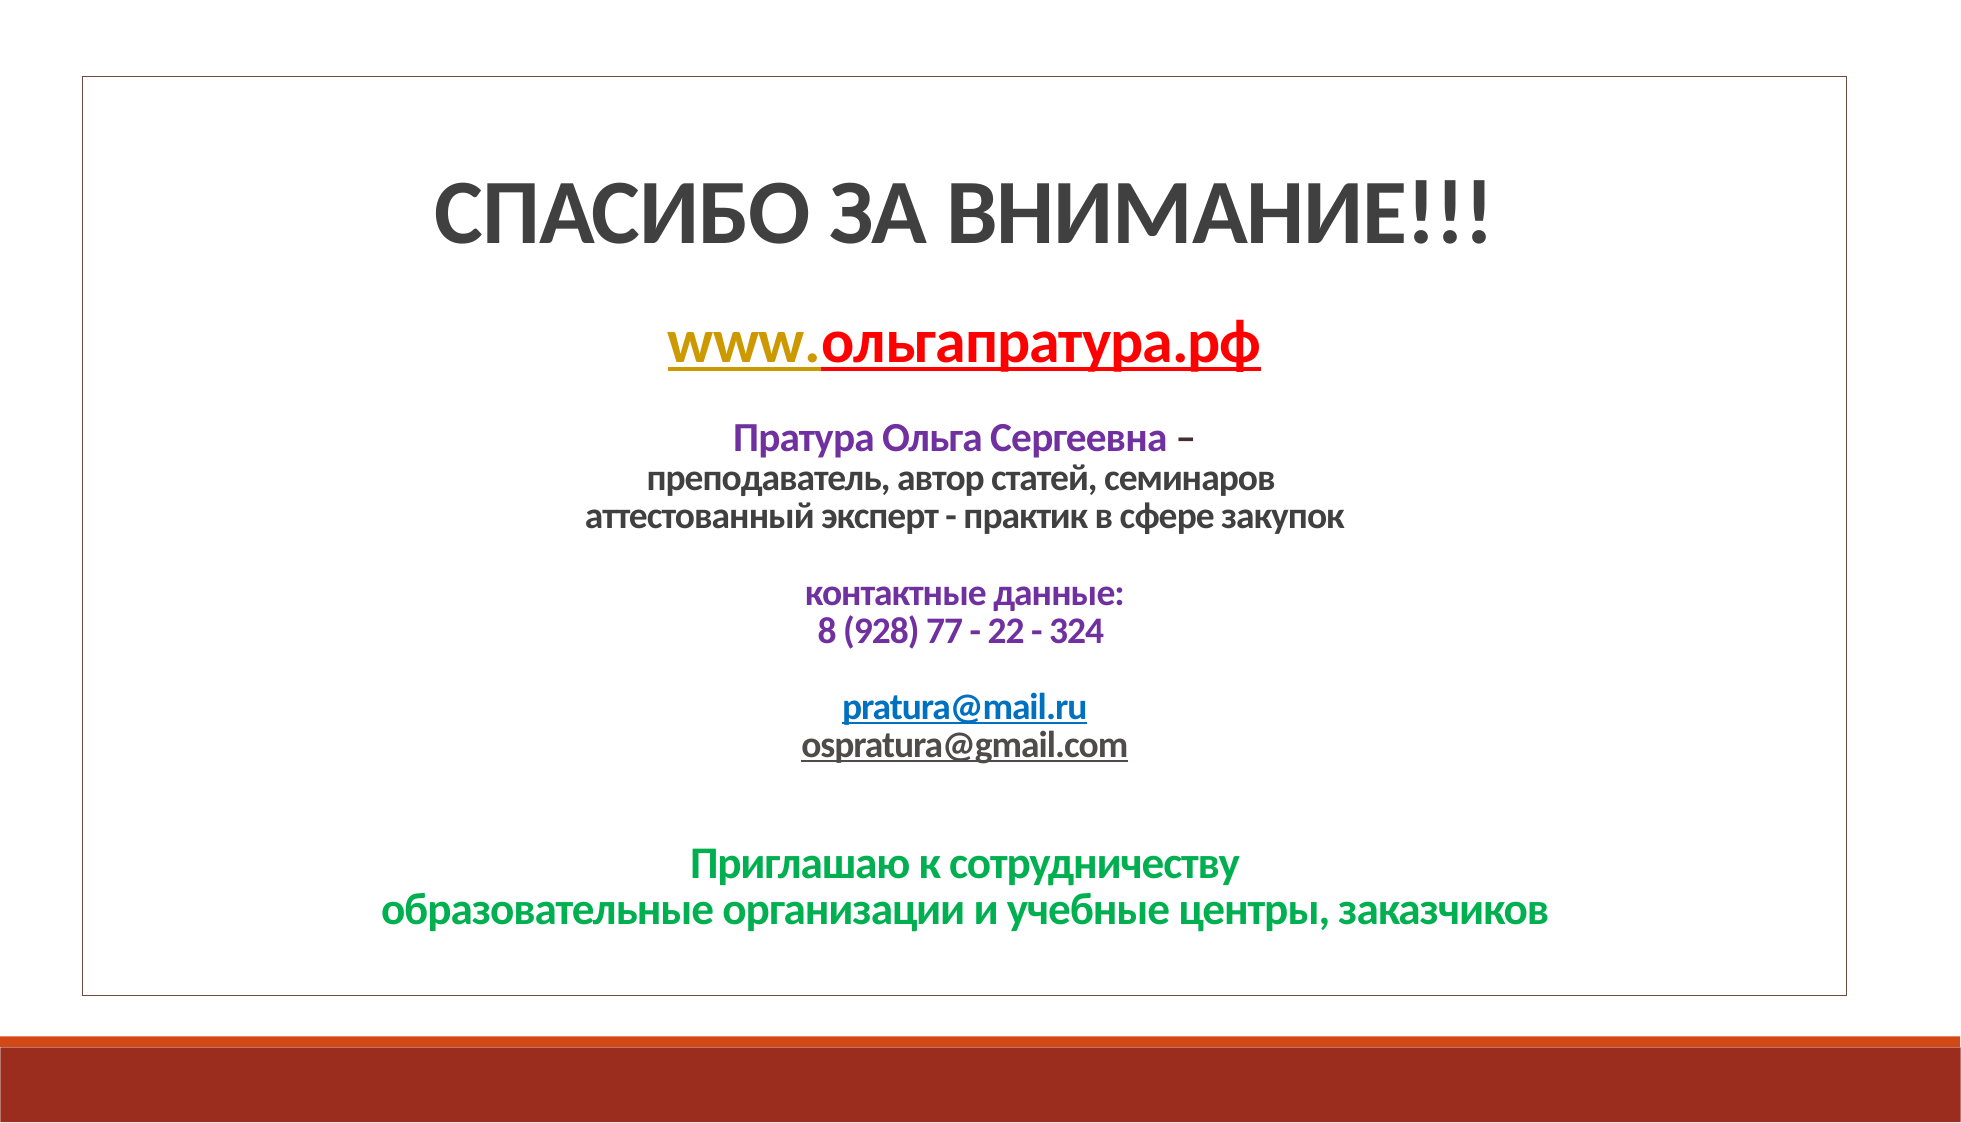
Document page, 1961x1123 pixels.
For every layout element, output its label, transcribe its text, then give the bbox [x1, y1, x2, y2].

title СПАСИБО ЗА ВНИМАНИЕ!!! www.ольгапратура.рф Пратура Ольга Сергеевна – преподаватель, автор статей, семинаров аттестованный эксперт - практик в сфере закупок контактные данные: 8 (928) 77 - 22 - 324 pratura@mail.ru ospratura@gmail.com Приглашаю к сотрудничеству образовательные организации и учебные центры, заказчиков [82, 76, 1847, 996]
